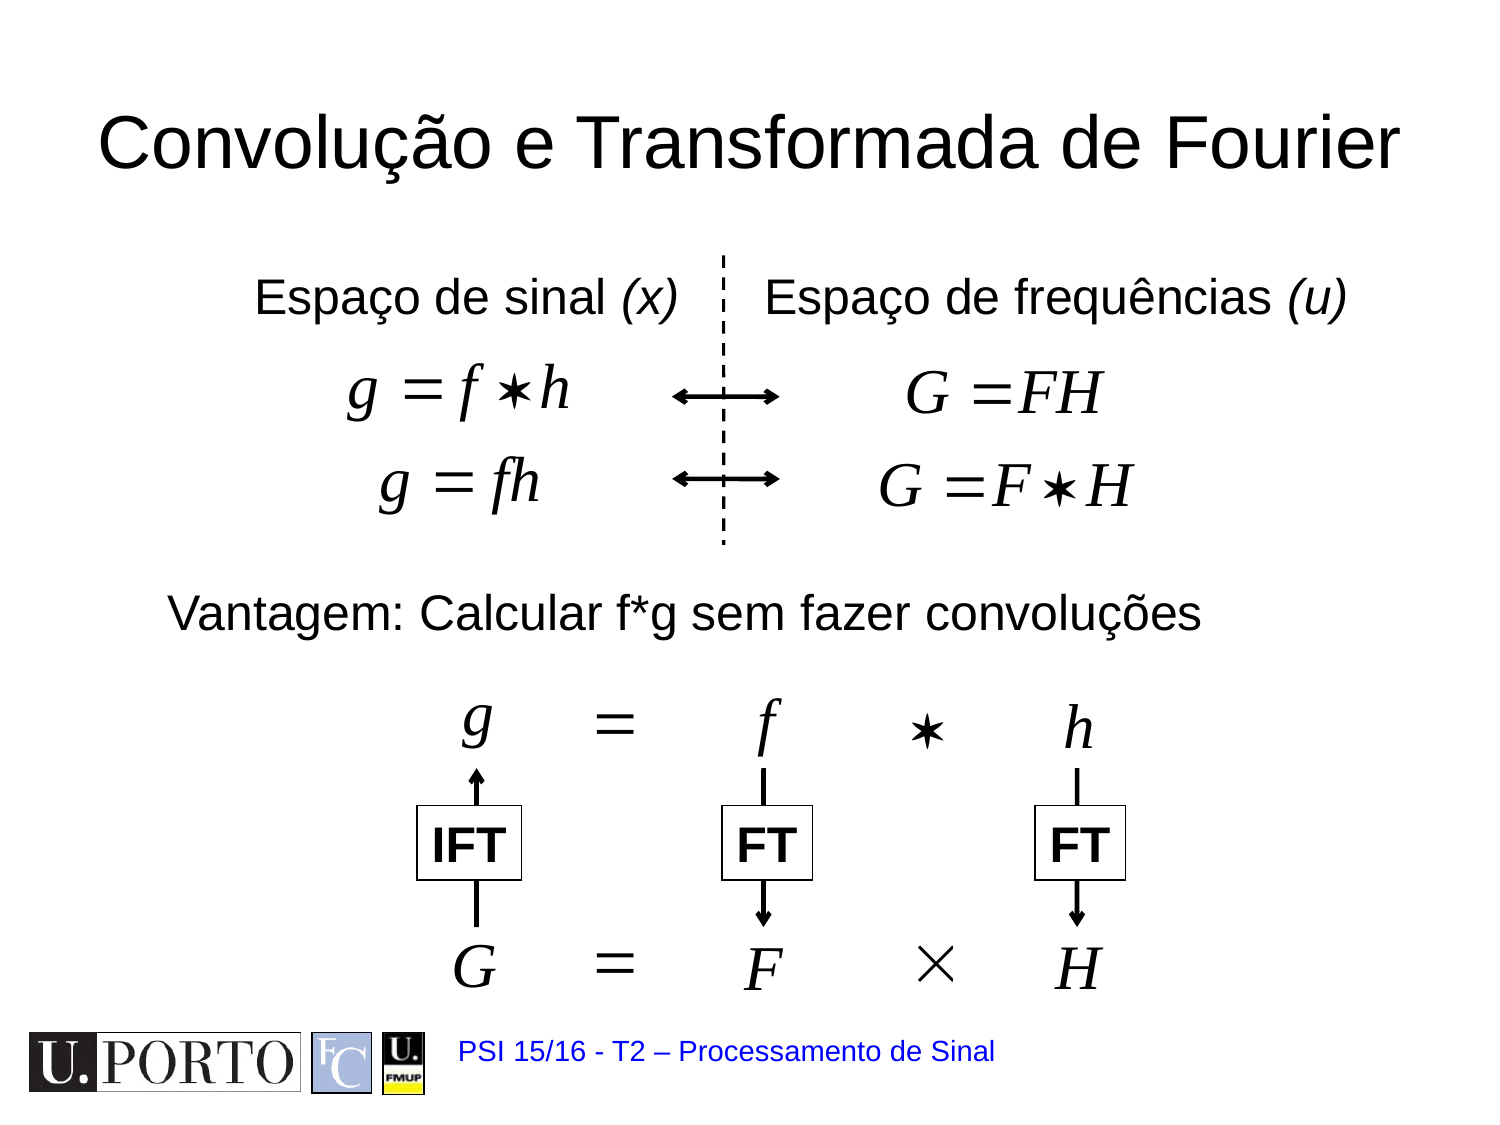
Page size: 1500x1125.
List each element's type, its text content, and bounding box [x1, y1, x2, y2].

text_box [672, 471, 780, 487]
text_box Espaço de sinal (x) [239, 257, 695, 332]
picture [384, 1033, 423, 1094]
title Convolução e Transformada de Fourier [74, 44, 1426, 233]
text_box [671, 389, 780, 404]
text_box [869, 447, 1152, 523]
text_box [334, 349, 585, 436]
footer PSI 15/16 - T2 – Processamento de Sinal [442, 1024, 1306, 1103]
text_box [896, 355, 1125, 430]
picture [313, 1033, 371, 1092]
text_box Espaço de frequências (u) [750, 257, 1364, 332]
picture [29, 1032, 301, 1092]
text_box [147, 572, 1225, 1004]
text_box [366, 442, 553, 528]
